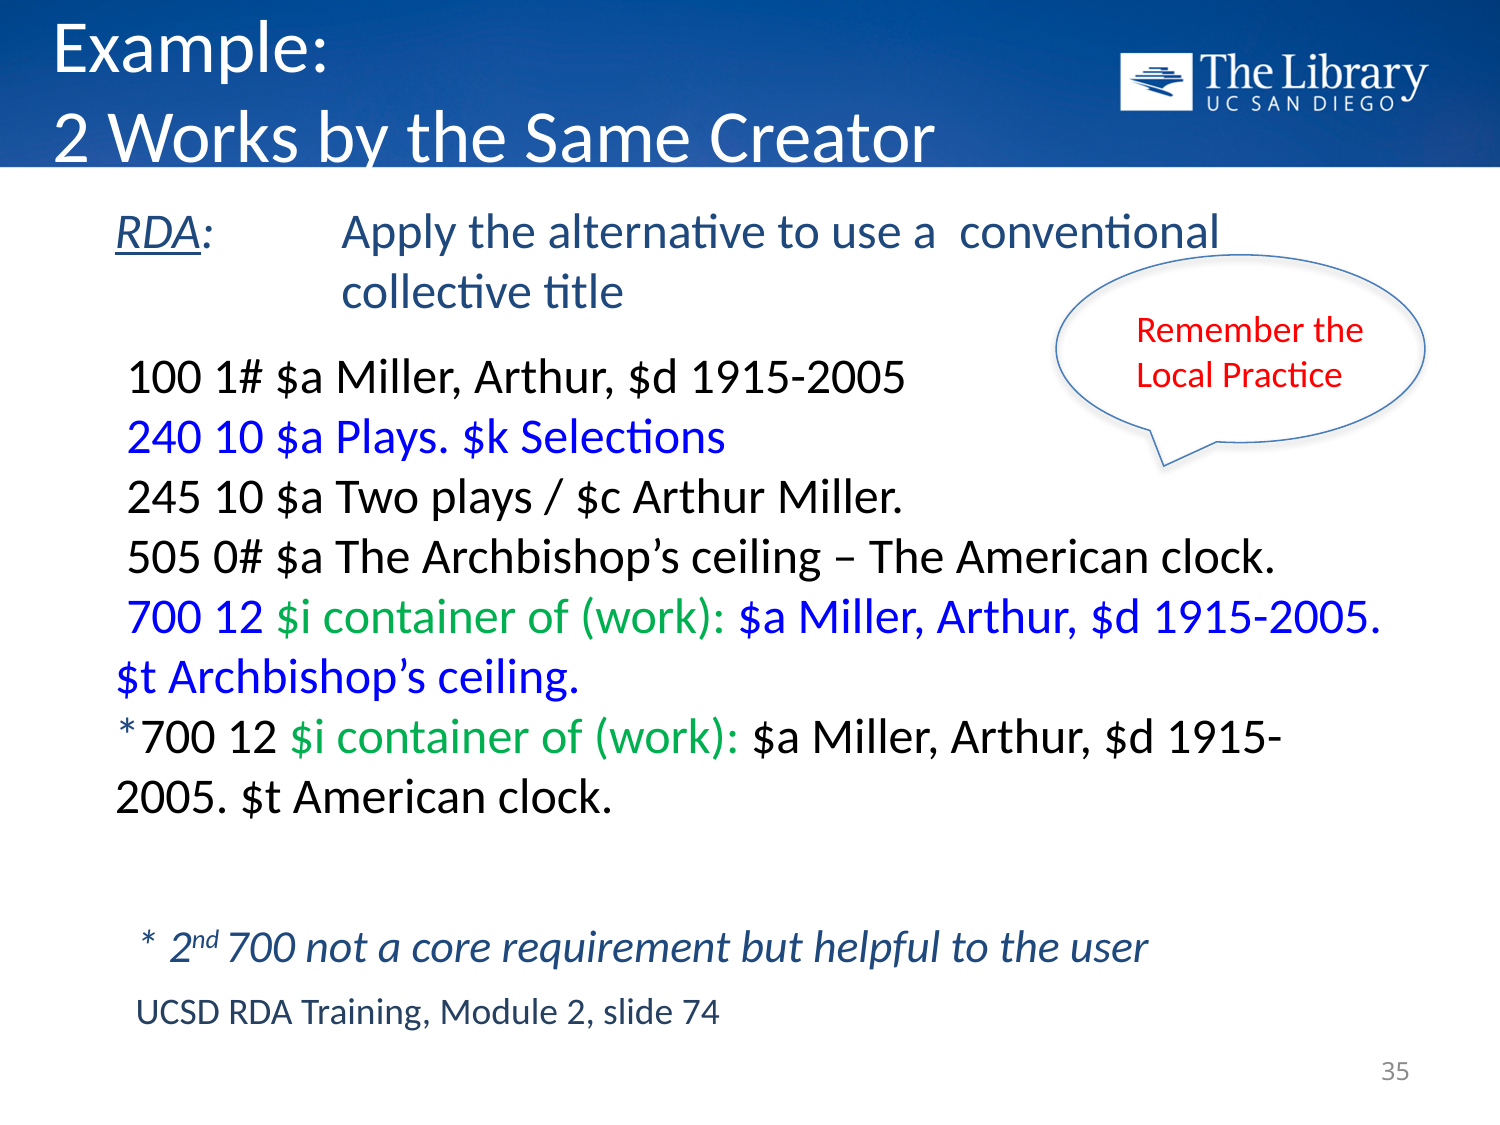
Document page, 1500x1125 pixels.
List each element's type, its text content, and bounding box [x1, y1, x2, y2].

slide_number 35 [1074, 1042, 1425, 1103]
text_box UCSD RDA Training, Module 2, slide 74 [120, 979, 806, 1040]
text_box Remember the Local Practice [1121, 297, 1417, 402]
list RDA: Apply the alternative to use a conventional collective title [99, 191, 1388, 329]
text_box [1055, 254, 1396, 467]
text_box [1417, 320, 1426, 378]
text_box 100 1# $a Miller, Arthur, $d 1915-2005 240 10 $a Plays. $k Selections 245 10 $a Two plays / $c Arthur Miller. 505 0# $a The Archbishop’s ceiling – The American clock. 700 12 $i container of (work): $a Miller, Arthur, $d 1915-2005. $t Archbishop’s ceiling. *700 12 $i container of (work): $a Miller, Arthur, $d 1915-2005. $t American clock. [100, 336, 1401, 832]
title Example: 2 Works by the Same Creator [37, 12, 1113, 163]
picture [0, 0, 1500, 1125]
text_box * 2nd 700 not a core requirement but helpful to the user [120, 909, 1359, 979]
